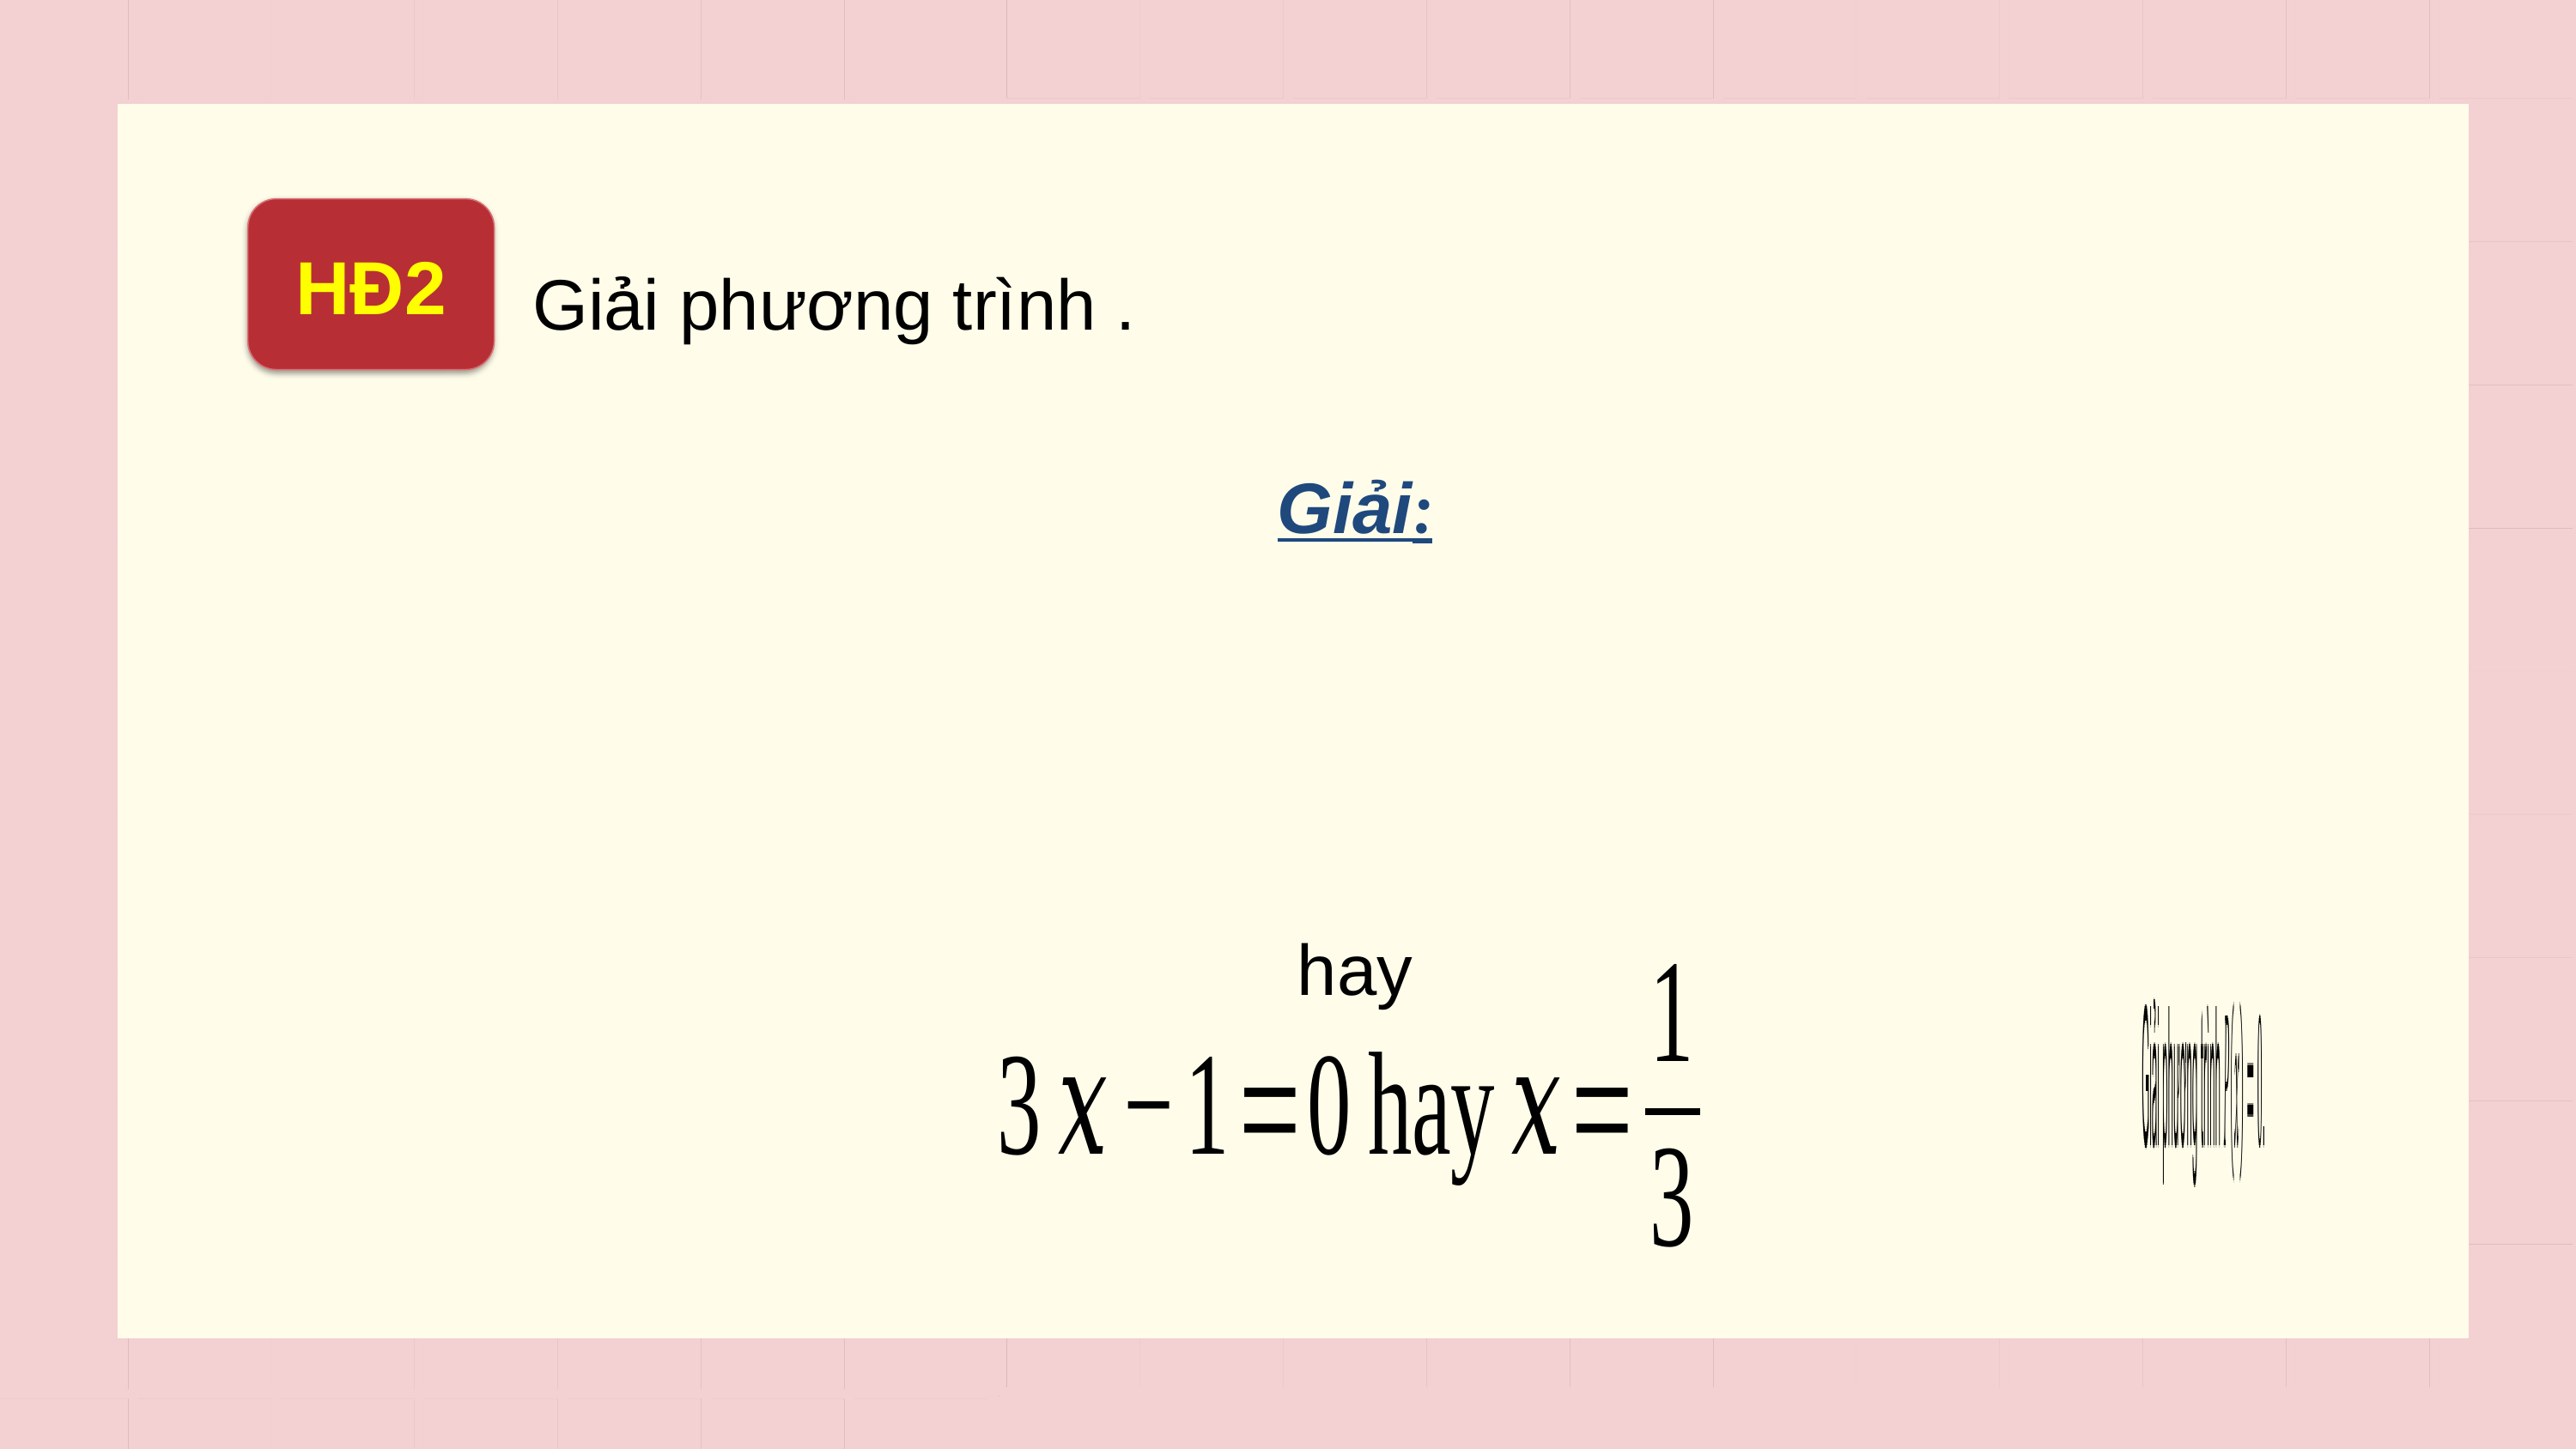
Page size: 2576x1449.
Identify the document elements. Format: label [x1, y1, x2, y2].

text_box [247, 198, 2372, 370]
text_box [0, 0, 997, 1449]
picture [2136, 863, 2399, 1310]
text_box [997, 0, 2576, 1397]
text_box [118, 104, 2470, 1339]
